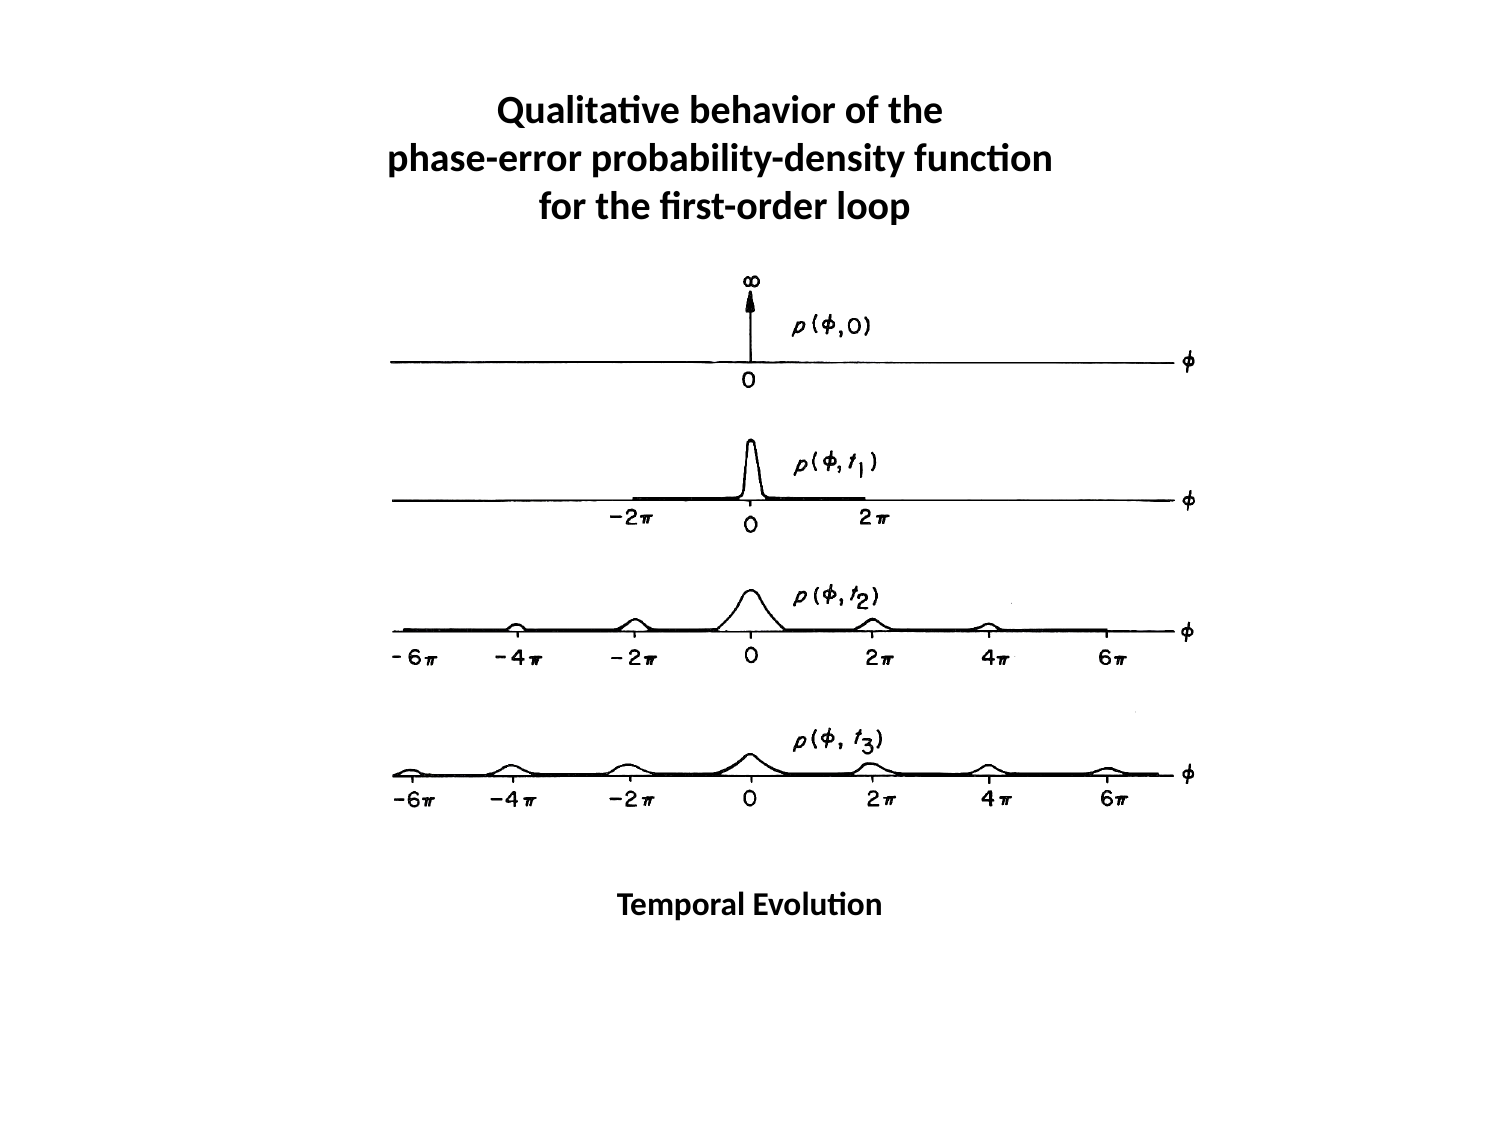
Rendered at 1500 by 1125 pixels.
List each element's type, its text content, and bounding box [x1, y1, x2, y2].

title Qualitative behavior of the phase-error probability-density function for the first-order loop [75, 75, 1375, 236]
list Temporal Evolution [75, 875, 1425, 995]
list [362, 224, 1202, 830]
